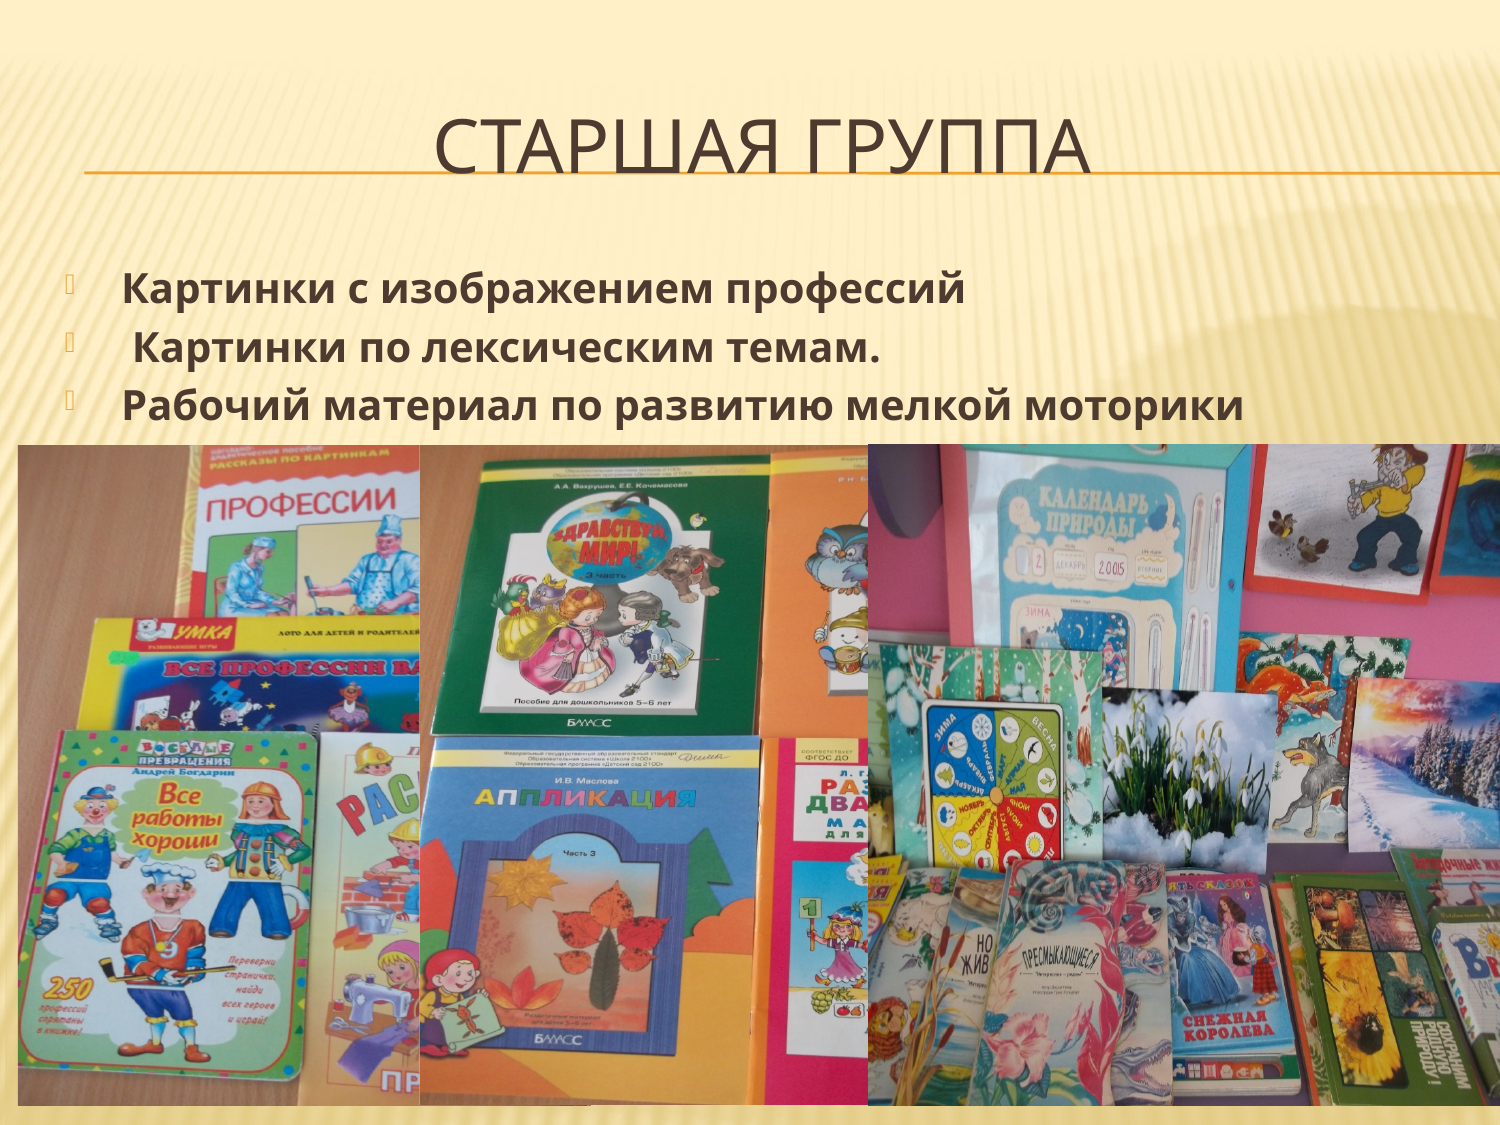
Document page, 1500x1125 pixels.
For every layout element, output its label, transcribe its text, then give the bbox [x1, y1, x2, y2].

list Картинки с изображением профессий Картинки по лексическим темам. Рабочий материал по развитию мелкой моторики [50, 254, 1475, 445]
picture [0, 443, 1500, 1107]
title Старшая группа [50, 75, 1475, 213]
picture [18, 1072, 417, 1106]
